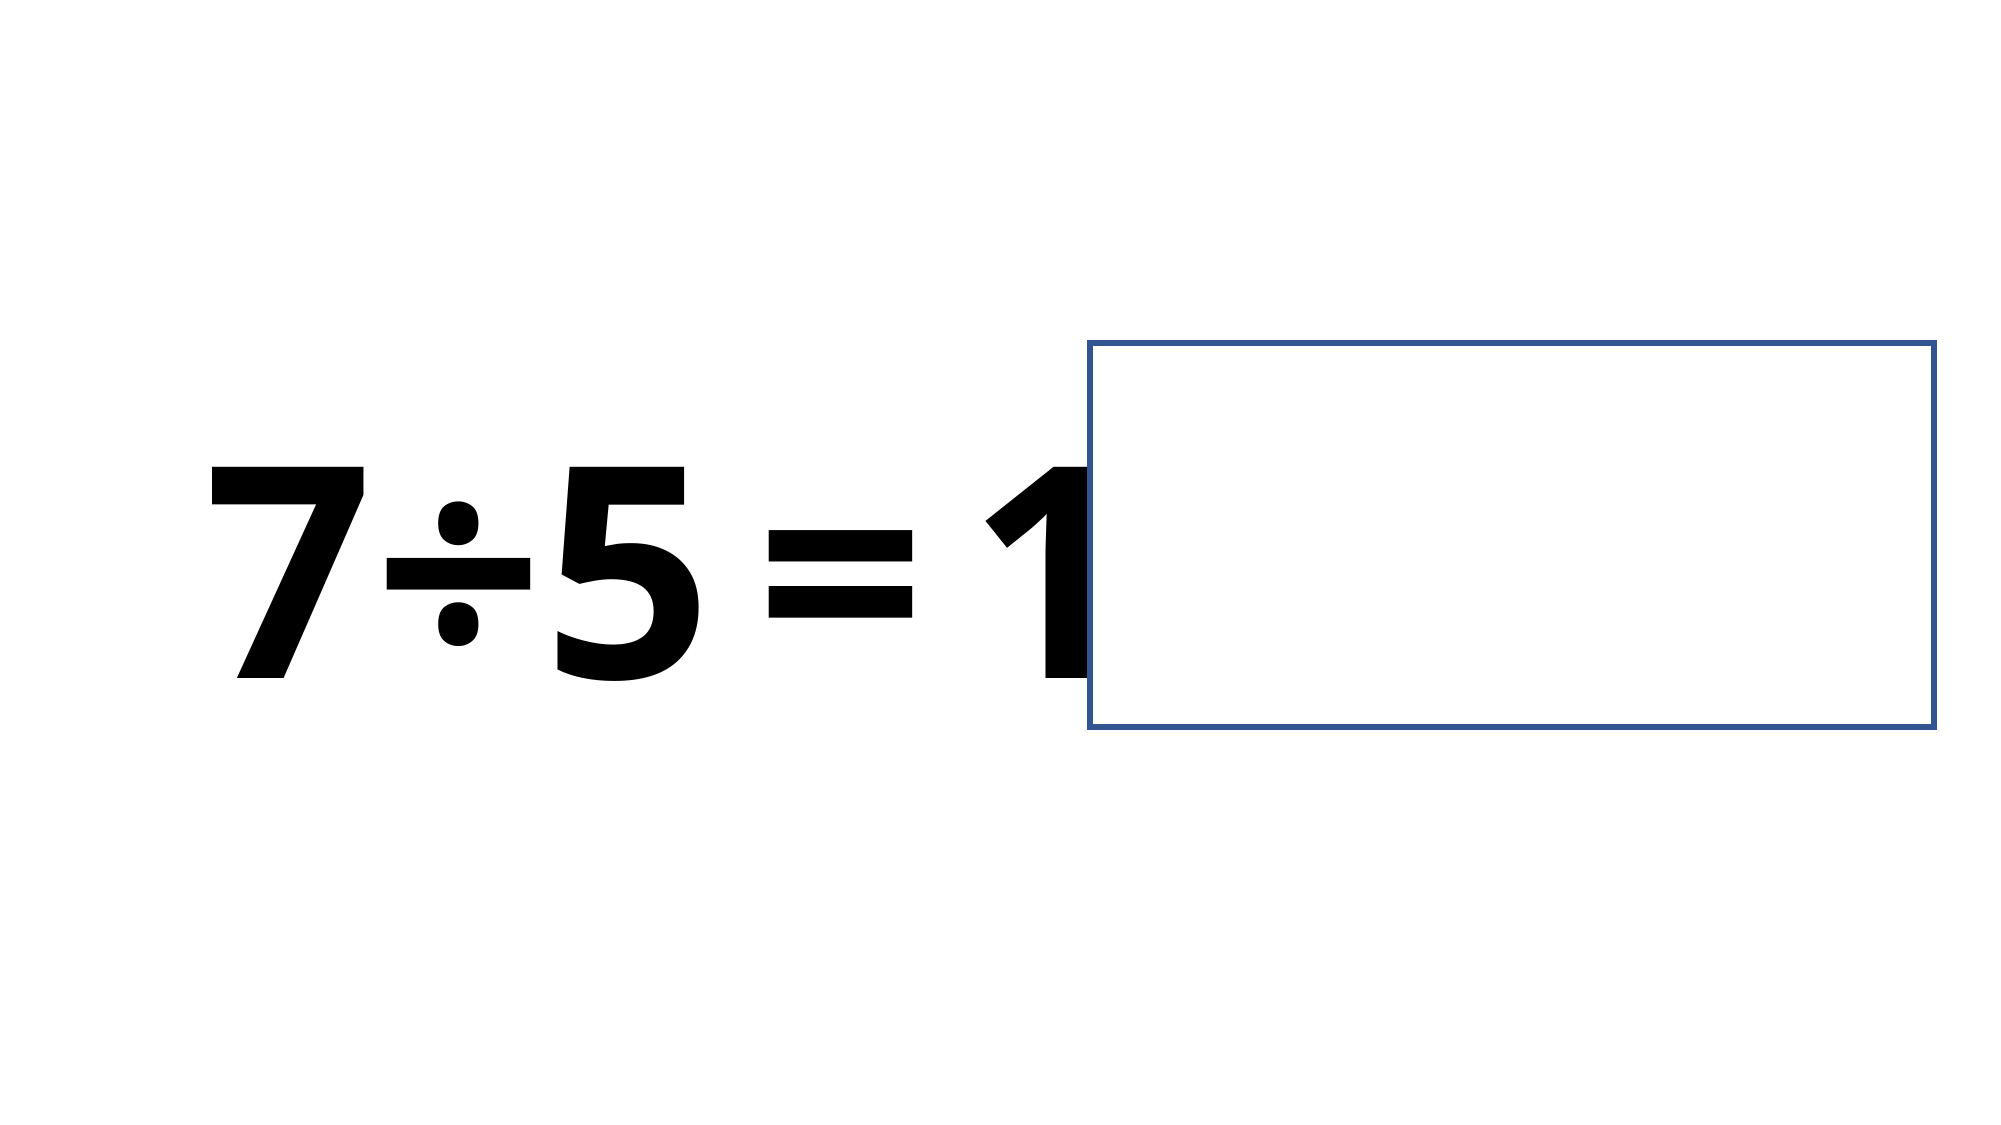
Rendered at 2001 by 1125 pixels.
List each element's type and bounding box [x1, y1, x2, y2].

text_box [81, 375, 1947, 750]
text_box [1089, 342, 1935, 375]
